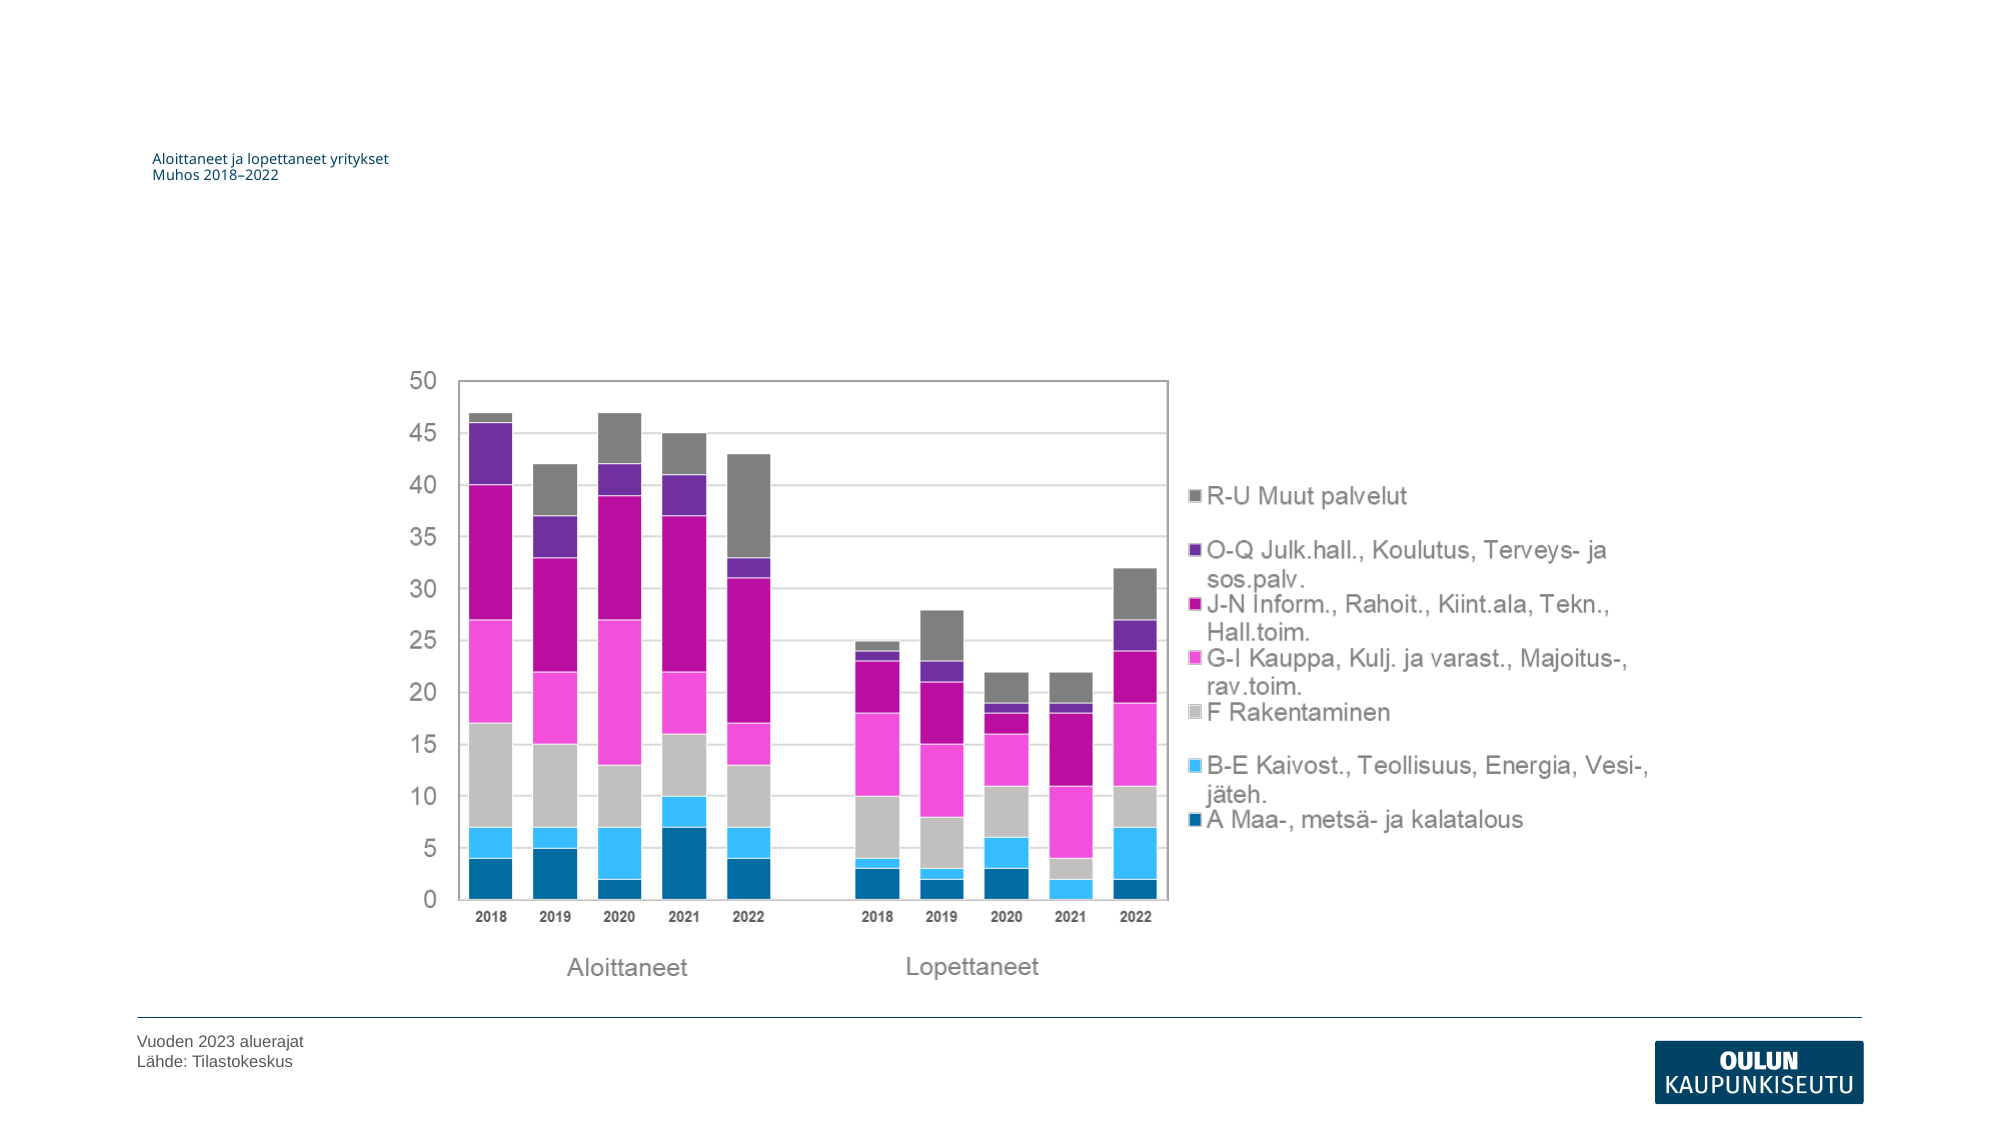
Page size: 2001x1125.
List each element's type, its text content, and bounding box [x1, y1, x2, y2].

text_box Vuoden 2023 aluerajat Lähde: Tilastokeskus [122, 1023, 390, 1086]
title Aloittaneet ja lopettaneet yritykset Muhos 2018–2022 [137, 59, 1863, 278]
picture [1621, 1016, 1895, 1125]
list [339, 307, 1661, 984]
